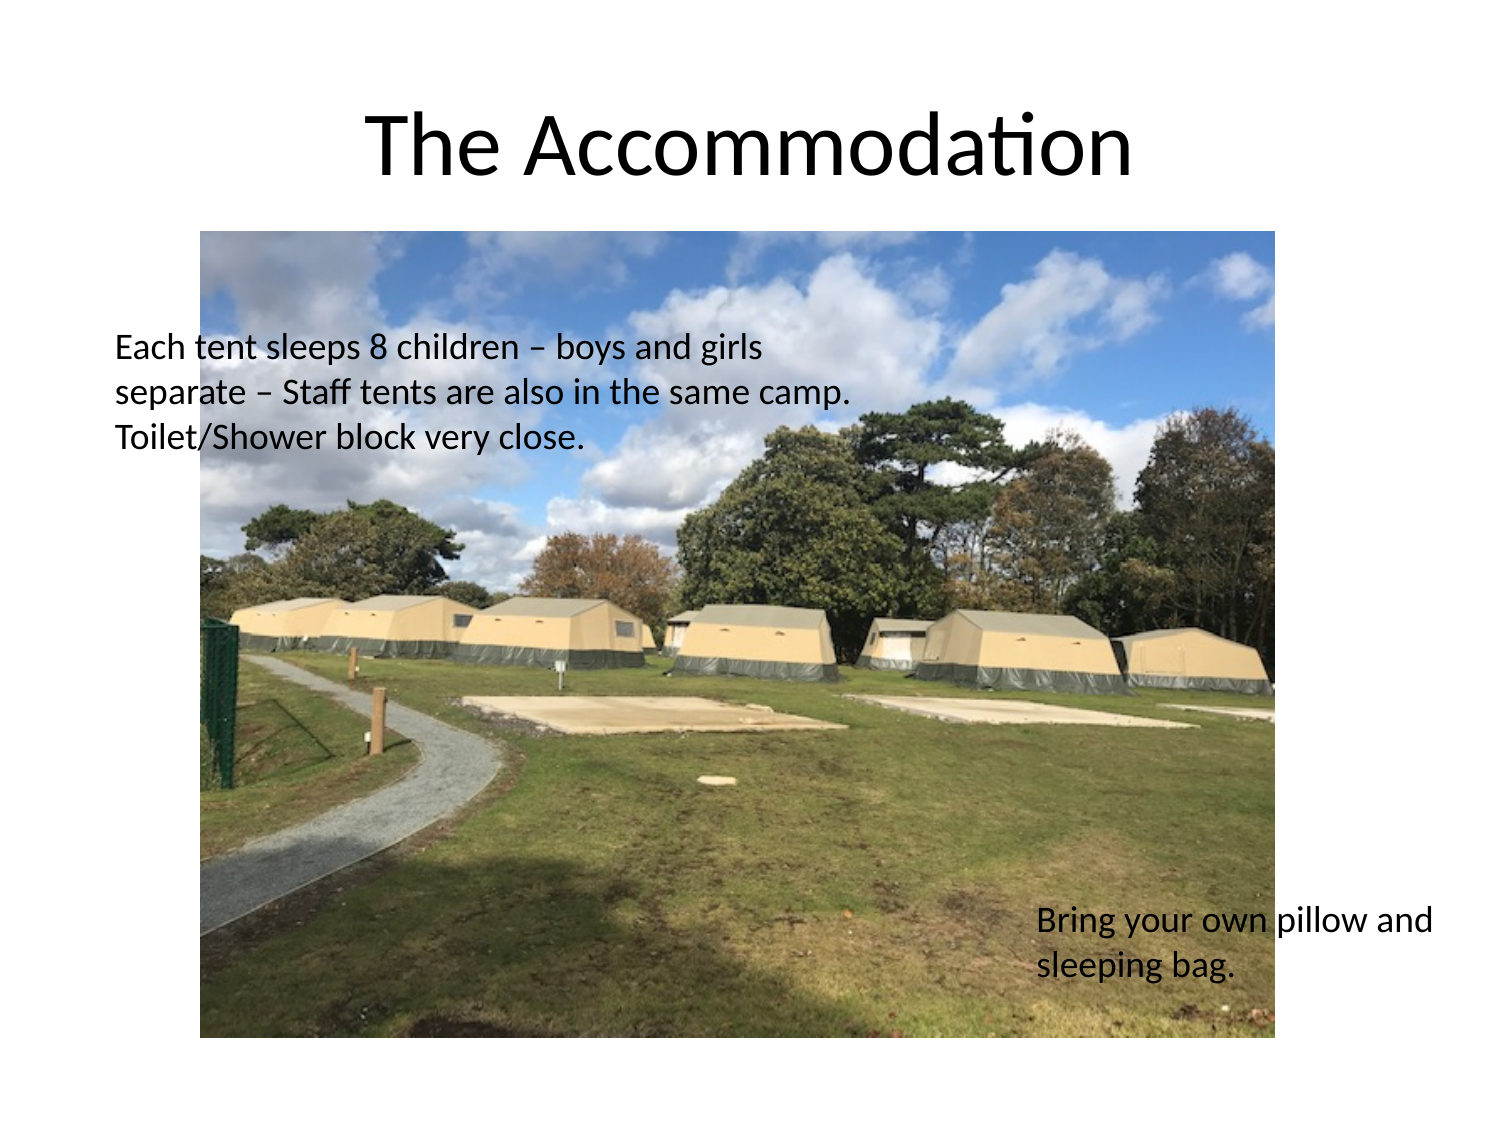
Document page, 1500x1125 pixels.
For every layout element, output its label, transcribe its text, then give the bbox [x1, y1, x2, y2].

title The Accommodation [75, 45, 1425, 233]
text_box Each tent sleeps 8 children – boys and girls separate – Staff tents are also in the same camp. Toilet/Shower block very close. [100, 314, 194, 465]
text_box Bring your own pillow and sleeping bag. [1279, 887, 1465, 992]
picture [199, 231, 1276, 1039]
